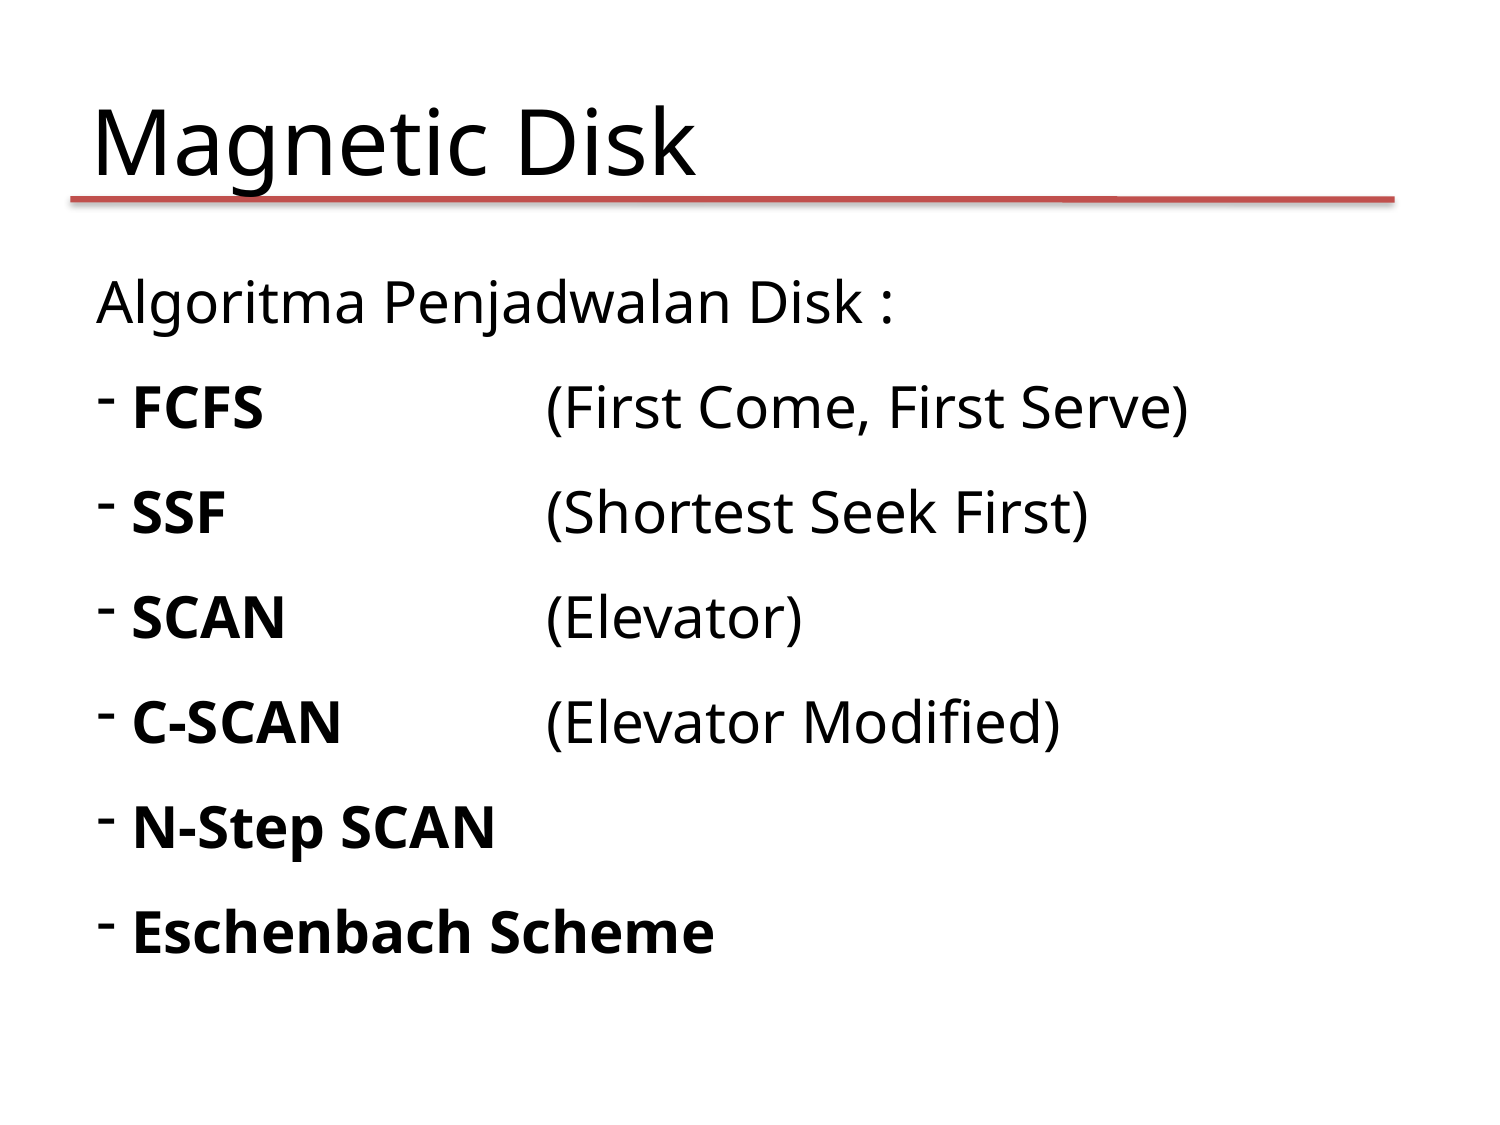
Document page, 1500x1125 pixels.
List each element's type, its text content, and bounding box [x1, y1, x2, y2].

text_box Magnetic Disk [74, 45, 1425, 233]
text_box Algoritma Penjadwalan Disk : FCFS (First Come, First Serve) SSF (Shortest Seek First) SCAN (Elevator) C-SCAN (Elevator Modified) N-Step SCAN Eschenbach Scheme [80, 256, 1408, 974]
